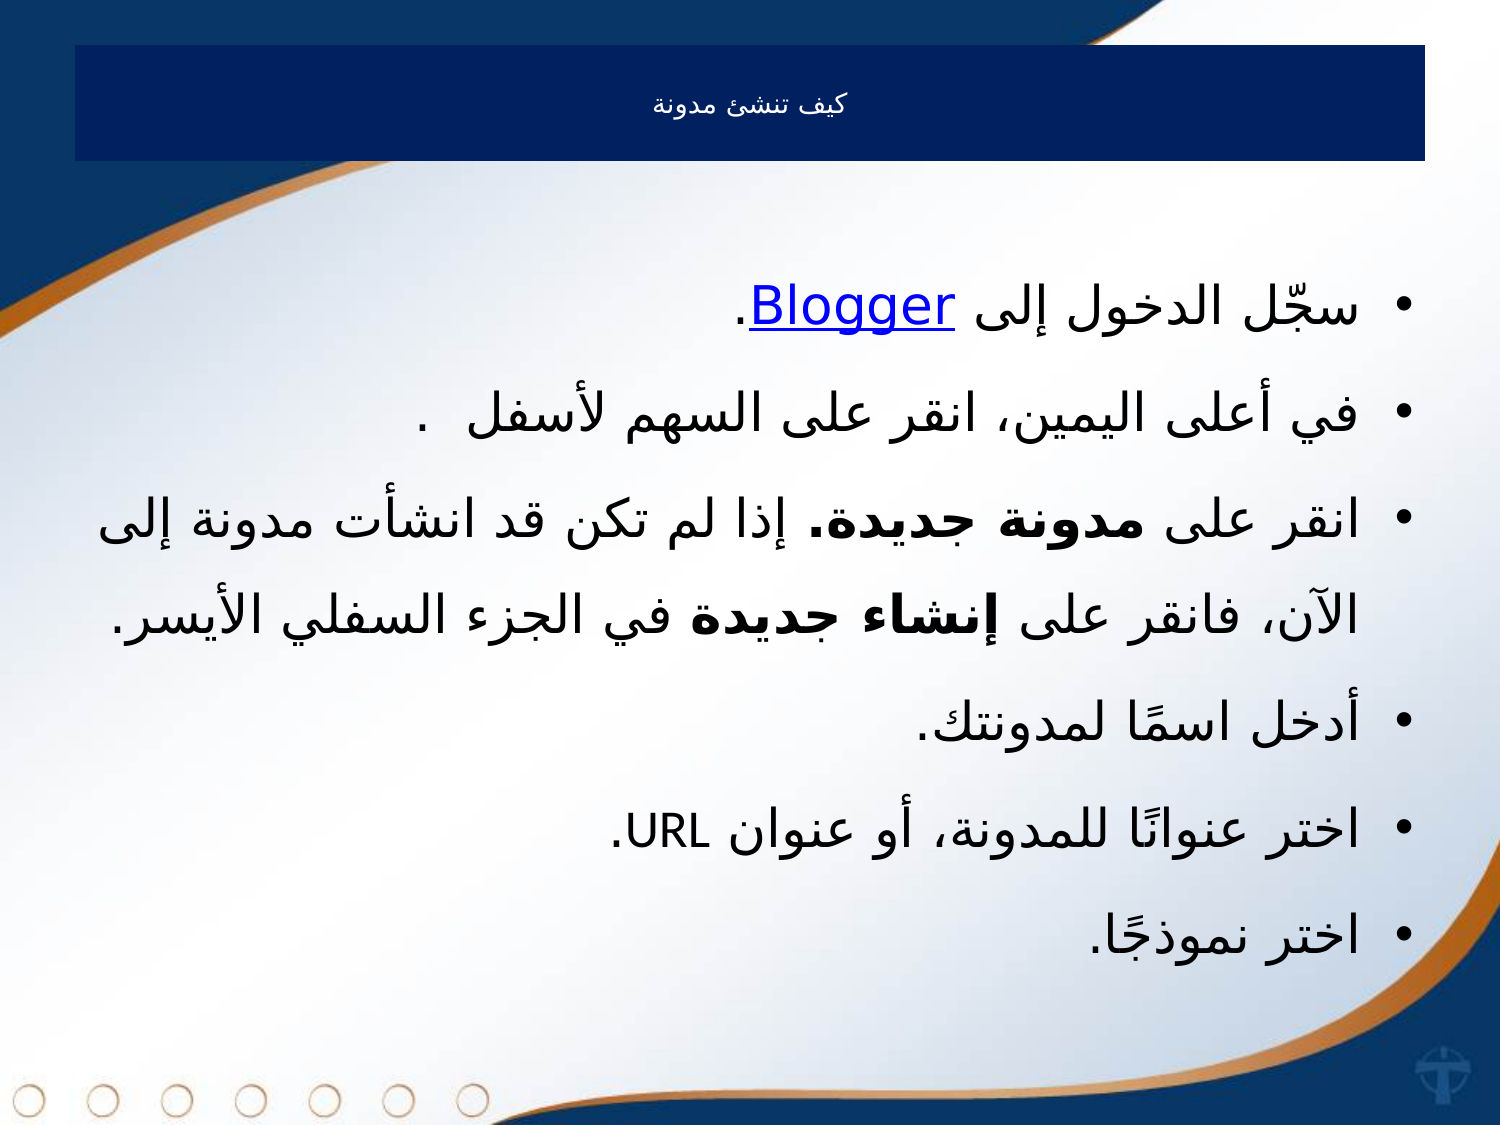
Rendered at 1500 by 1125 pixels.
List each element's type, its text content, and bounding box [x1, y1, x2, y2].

picture [0, 0, 1500, 1125]
title كيف تنشئ مدونة [75, 45, 1425, 161]
list سجّل الدخول إلى Blogger. في أعلى اليمين، انقر على السهم لأسفل . انقر على مدونة جديدة. إذا لم تكن قد انشأت مدونة إلى الآن، فانقر على إنشاء جديدة في الجزء السفلي الأيسر. أدخل اسمًا لمدونتك. اختر عنوانًا للمدونة، أو عنوان URL. اختر نموذجًا. [75, 231, 1425, 1047]
